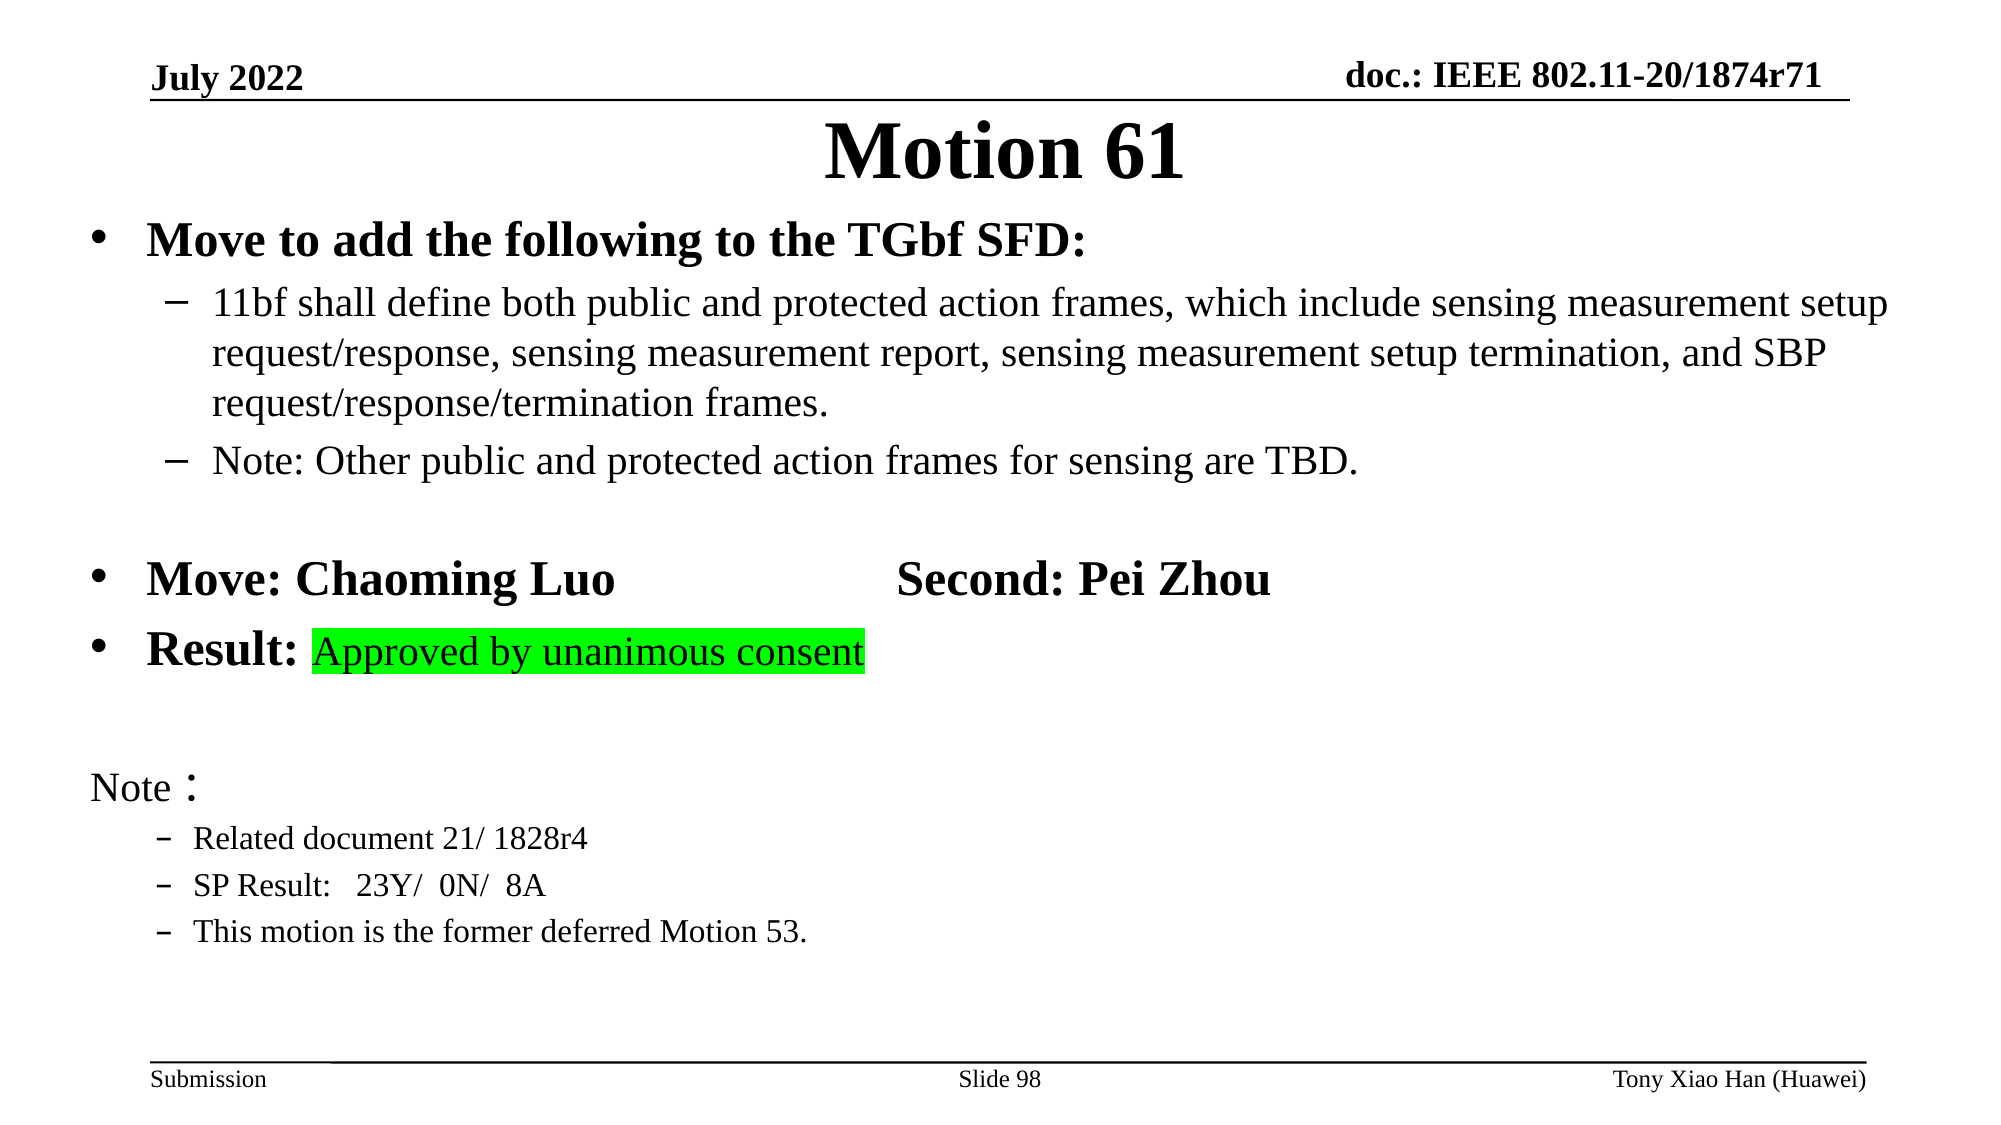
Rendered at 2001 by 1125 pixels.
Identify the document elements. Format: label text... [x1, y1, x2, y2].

text_box Motion 61 [368, 87, 1644, 162]
text_box Move to add the following to the TGbf SFD: 11bf shall define both public and protected action frames, which include sensing measurement setup request/response, sensing measurement report, sensing measurement setup termination, and SBP request/response/termination frames. Note: Other public and protected action frames for sensing are TBD. Move: Chaoming Luo Second: Pei Zhou Result: Approved by unanimous consent Note： Related document 21/ 1828r4 SP Result: 23Y/ 0N/ 8A This motion is the former deferred Motion 53. [75, 162, 1925, 875]
